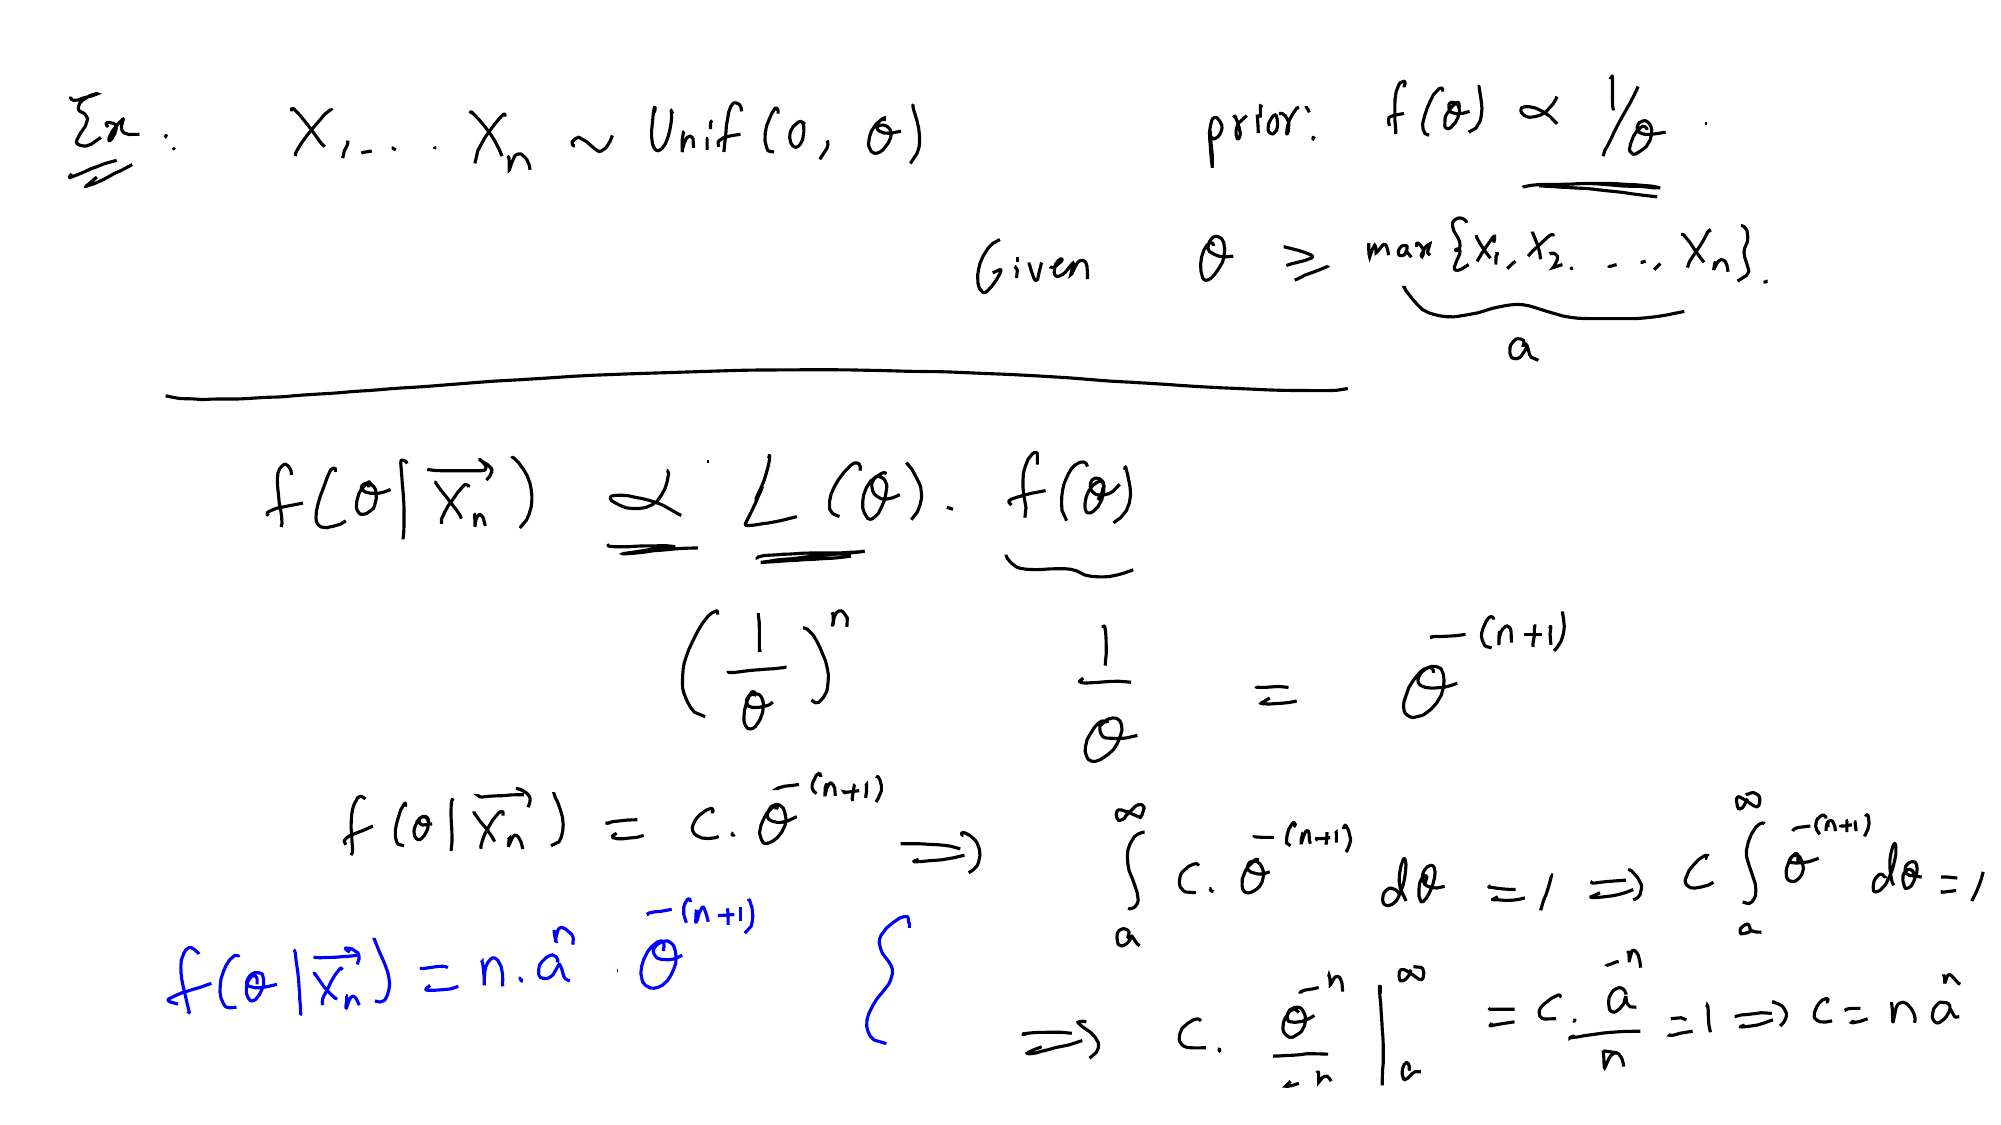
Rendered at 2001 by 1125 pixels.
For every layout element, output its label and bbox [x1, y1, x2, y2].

text_box [1603, 76, 1666, 157]
text_box [344, 788, 564, 856]
text_box [868, 104, 920, 164]
text_box [1522, 182, 1660, 198]
text_box [1403, 611, 1565, 718]
text_box [1115, 804, 1145, 822]
text_box [607, 544, 698, 555]
text_box [1179, 1018, 1220, 1051]
text_box [1273, 975, 1343, 1087]
text_box [605, 819, 644, 839]
text_box [866, 916, 910, 1045]
text_box [803, 610, 848, 703]
text_box [1520, 96, 1558, 125]
text_box [728, 613, 785, 729]
text_box [692, 772, 882, 844]
text_box [267, 457, 532, 540]
text_box [1079, 626, 1138, 762]
text_box [1489, 874, 1552, 911]
text_box [571, 135, 613, 153]
text_box [168, 927, 574, 1015]
text_box [69, 93, 174, 187]
text_box [616, 898, 753, 989]
text_box [1023, 1021, 1099, 1059]
text_box [1388, 81, 1483, 136]
text_box [900, 832, 981, 873]
text_box [977, 239, 1088, 293]
text_box [1368, 217, 1768, 283]
text_box [1256, 686, 1297, 705]
text_box [1283, 246, 1329, 281]
text_box [291, 108, 396, 159]
text_box [1404, 287, 1685, 361]
text_box [756, 550, 865, 563]
text_box [1200, 235, 1234, 281]
text_box [1116, 928, 1140, 947]
text_box [1127, 822, 1445, 909]
text_box [681, 610, 719, 718]
text_box [1209, 105, 1315, 168]
text_box [165, 369, 1348, 400]
text_box [1590, 869, 1642, 900]
text_box [1489, 994, 1569, 1026]
text_box [1685, 792, 1984, 934]
text_box [1569, 950, 1641, 1068]
text_box [651, 102, 828, 160]
text_box [610, 461, 709, 516]
text_box [745, 454, 954, 526]
text_box [1006, 452, 1134, 578]
text_box [434, 111, 531, 170]
text_box [1379, 966, 1424, 1086]
text_box [1669, 974, 1961, 1036]
